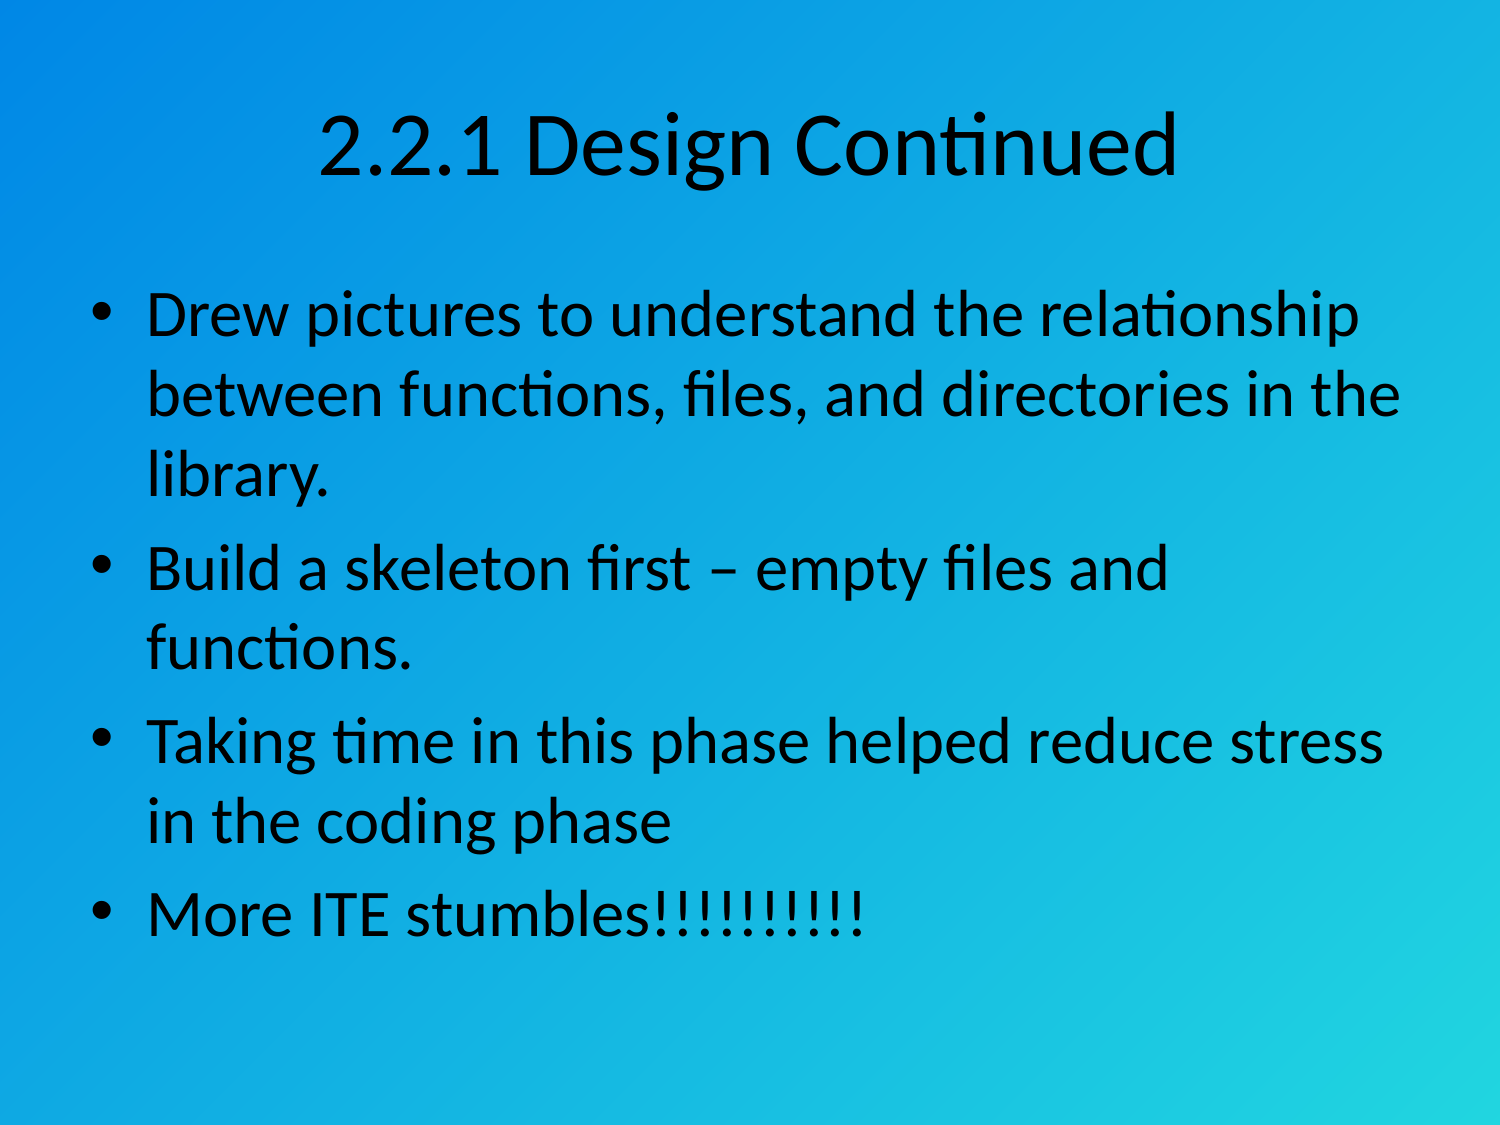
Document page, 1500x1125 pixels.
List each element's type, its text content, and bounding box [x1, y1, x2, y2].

list Drew pictures to understand the relationship between functions, files, and directories in the library. Build a skeleton first – empty files and functions. Taking time in this phase helped reduce stress in the coding phase More ITE stumbles!!!!!!!!!! [75, 262, 1425, 1005]
title 2.2.1 Design Continued [75, 45, 1425, 233]
